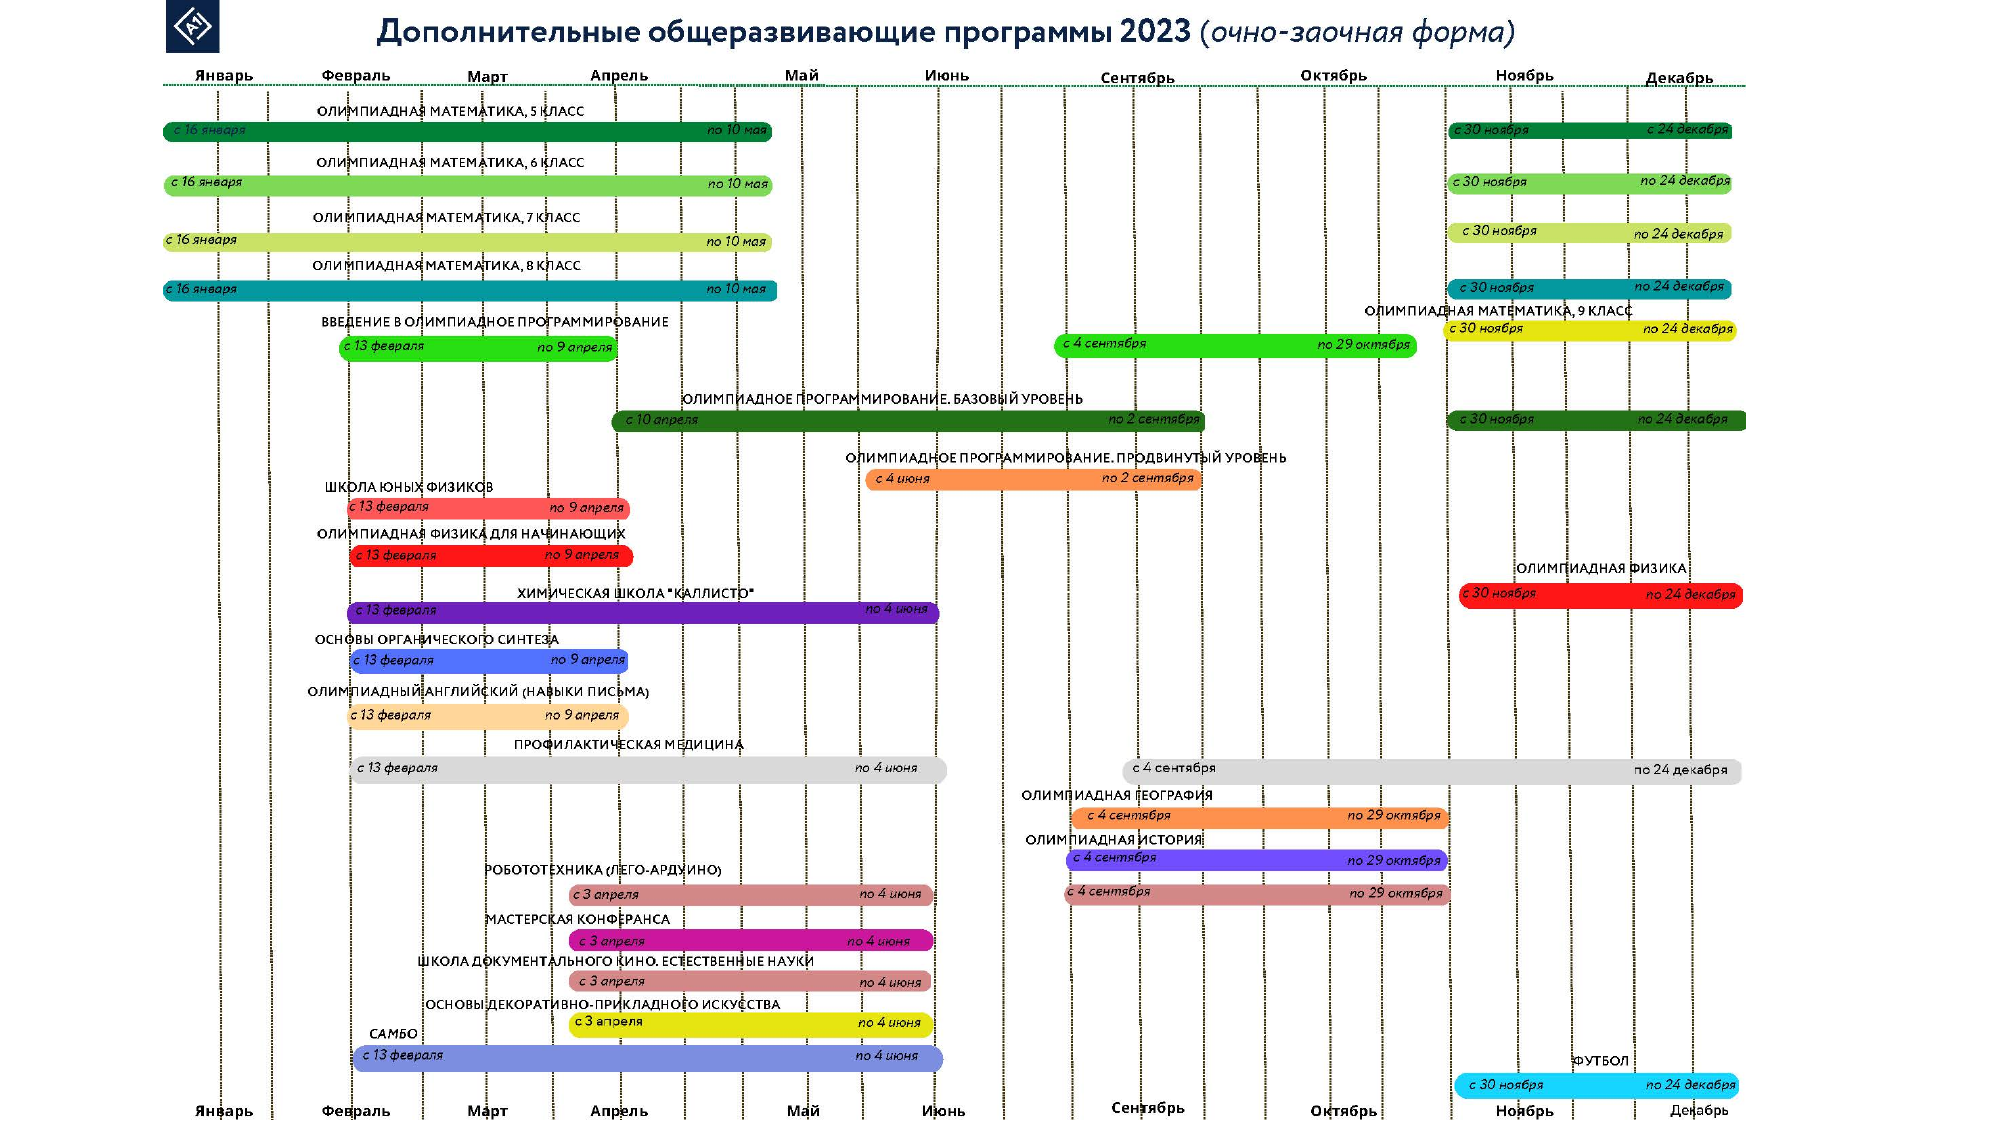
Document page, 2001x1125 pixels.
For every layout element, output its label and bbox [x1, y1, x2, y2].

list [163, 0, 1746, 1120]
